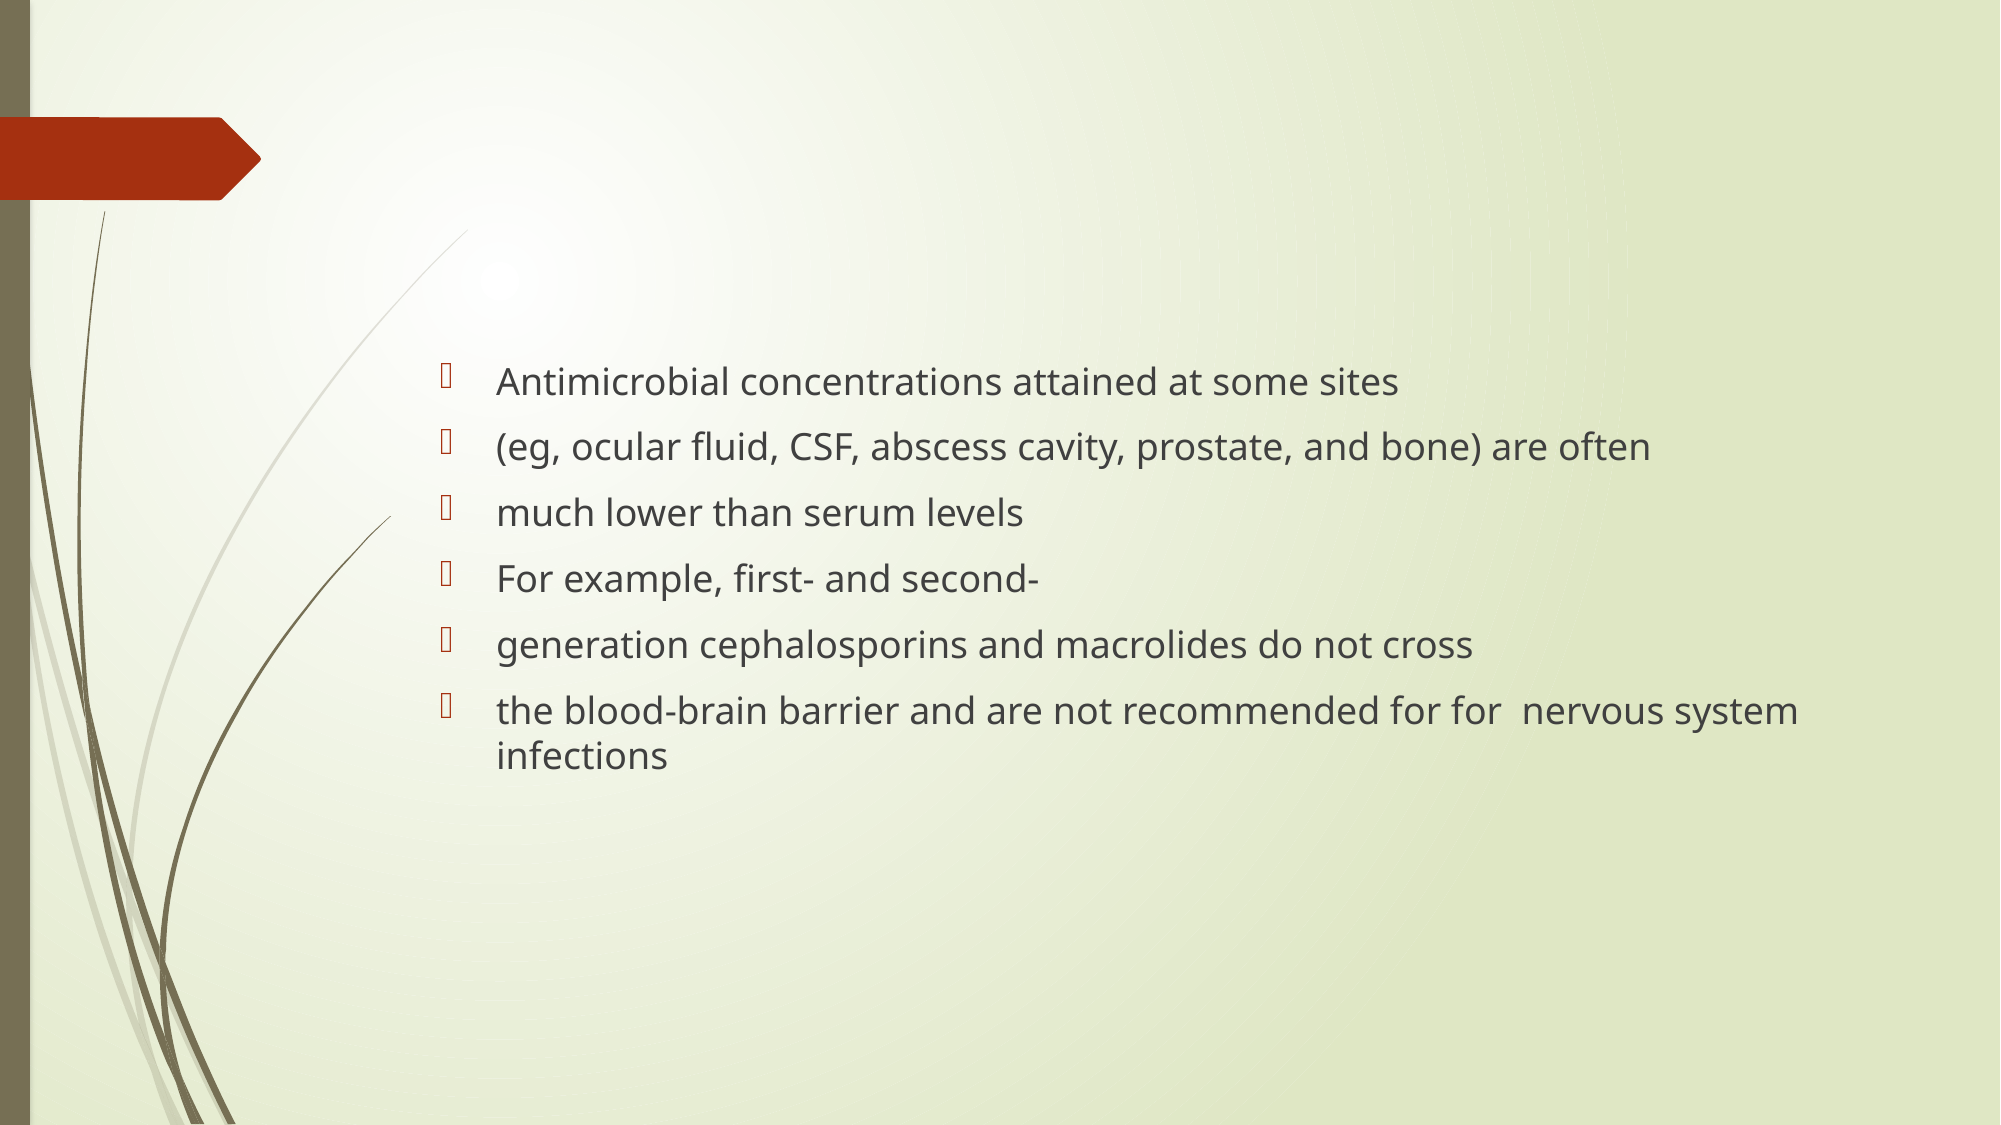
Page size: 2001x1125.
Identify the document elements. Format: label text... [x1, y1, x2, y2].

list Antimicrobial concentrations attained at some sites (eg, ocular fluid, CSF, abscess cavity, prostate, and bone) are often much lower than serum levels For example, first- and second- generation cephalosporins and macrolides do not cross the blood-brain barrier and are not recommended for for nervous system infections [424, 350, 1888, 970]
